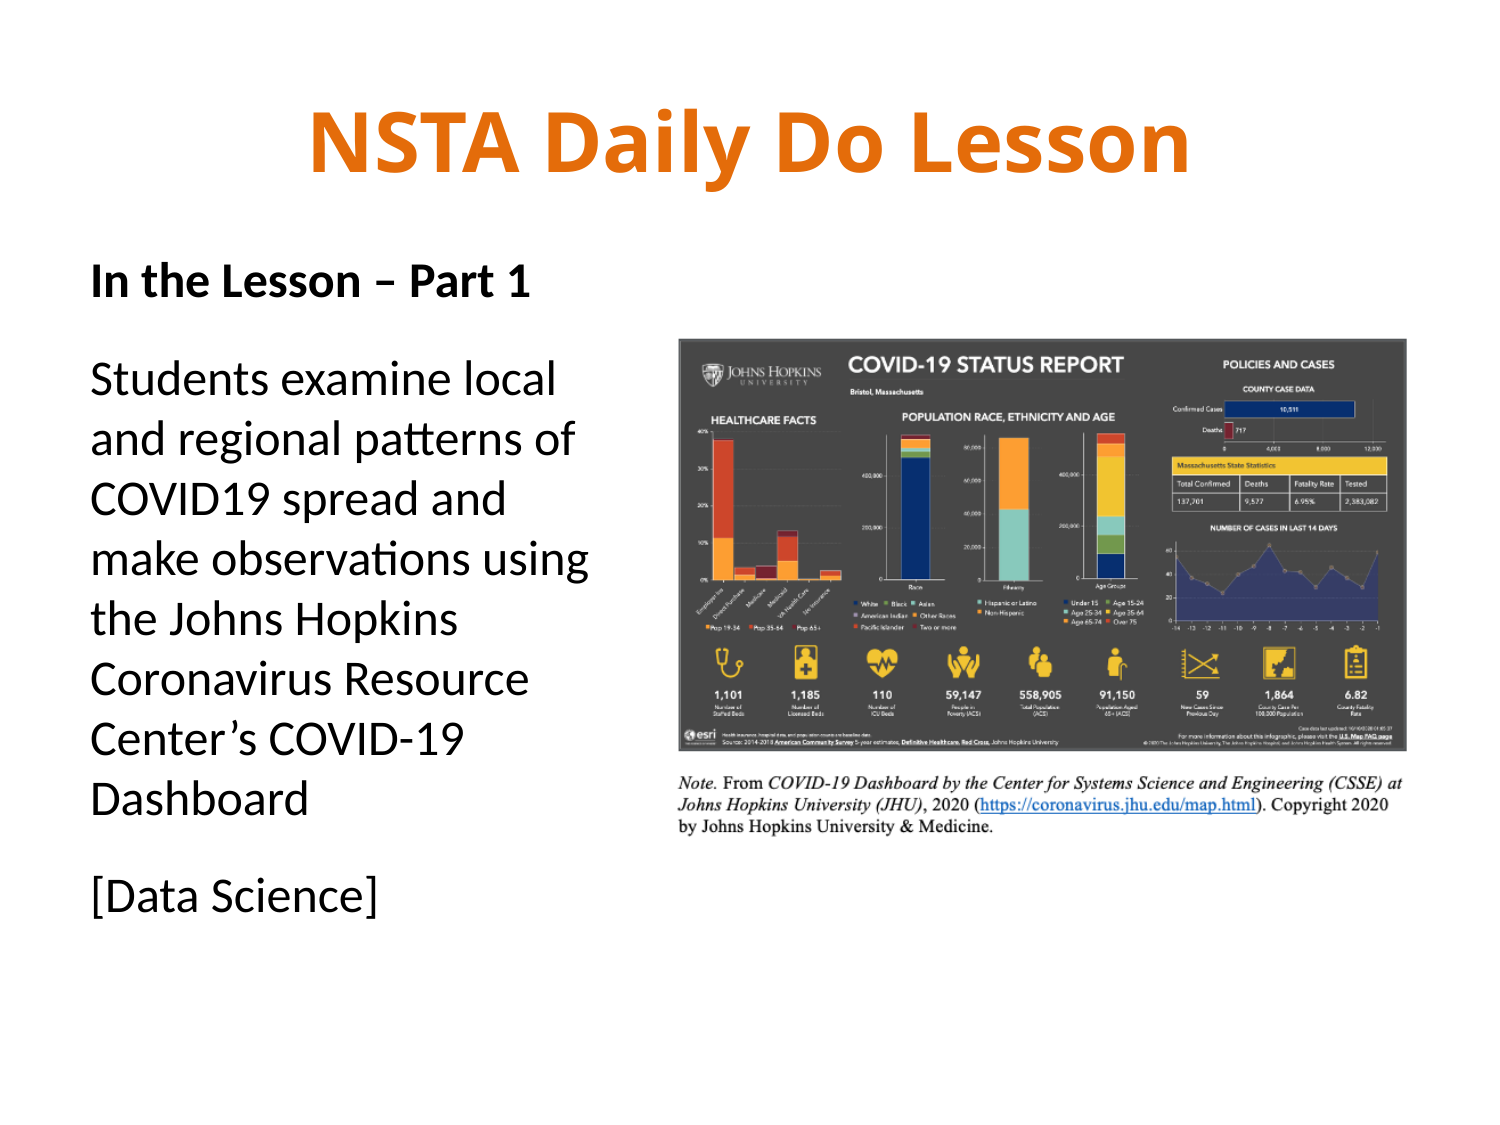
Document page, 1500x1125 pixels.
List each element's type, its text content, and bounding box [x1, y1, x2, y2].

picture [657, 323, 1426, 839]
title NSTA Daily Do Lesson [75, 45, 1425, 233]
text_box In the Lesson – Part 1 Students examine local and regional patterns of COVID19 spread and make observations using the Johns Hopkins Coronavirus Resource Center’s COVID-19 Dashboard [Data Science] [75, 232, 607, 1070]
